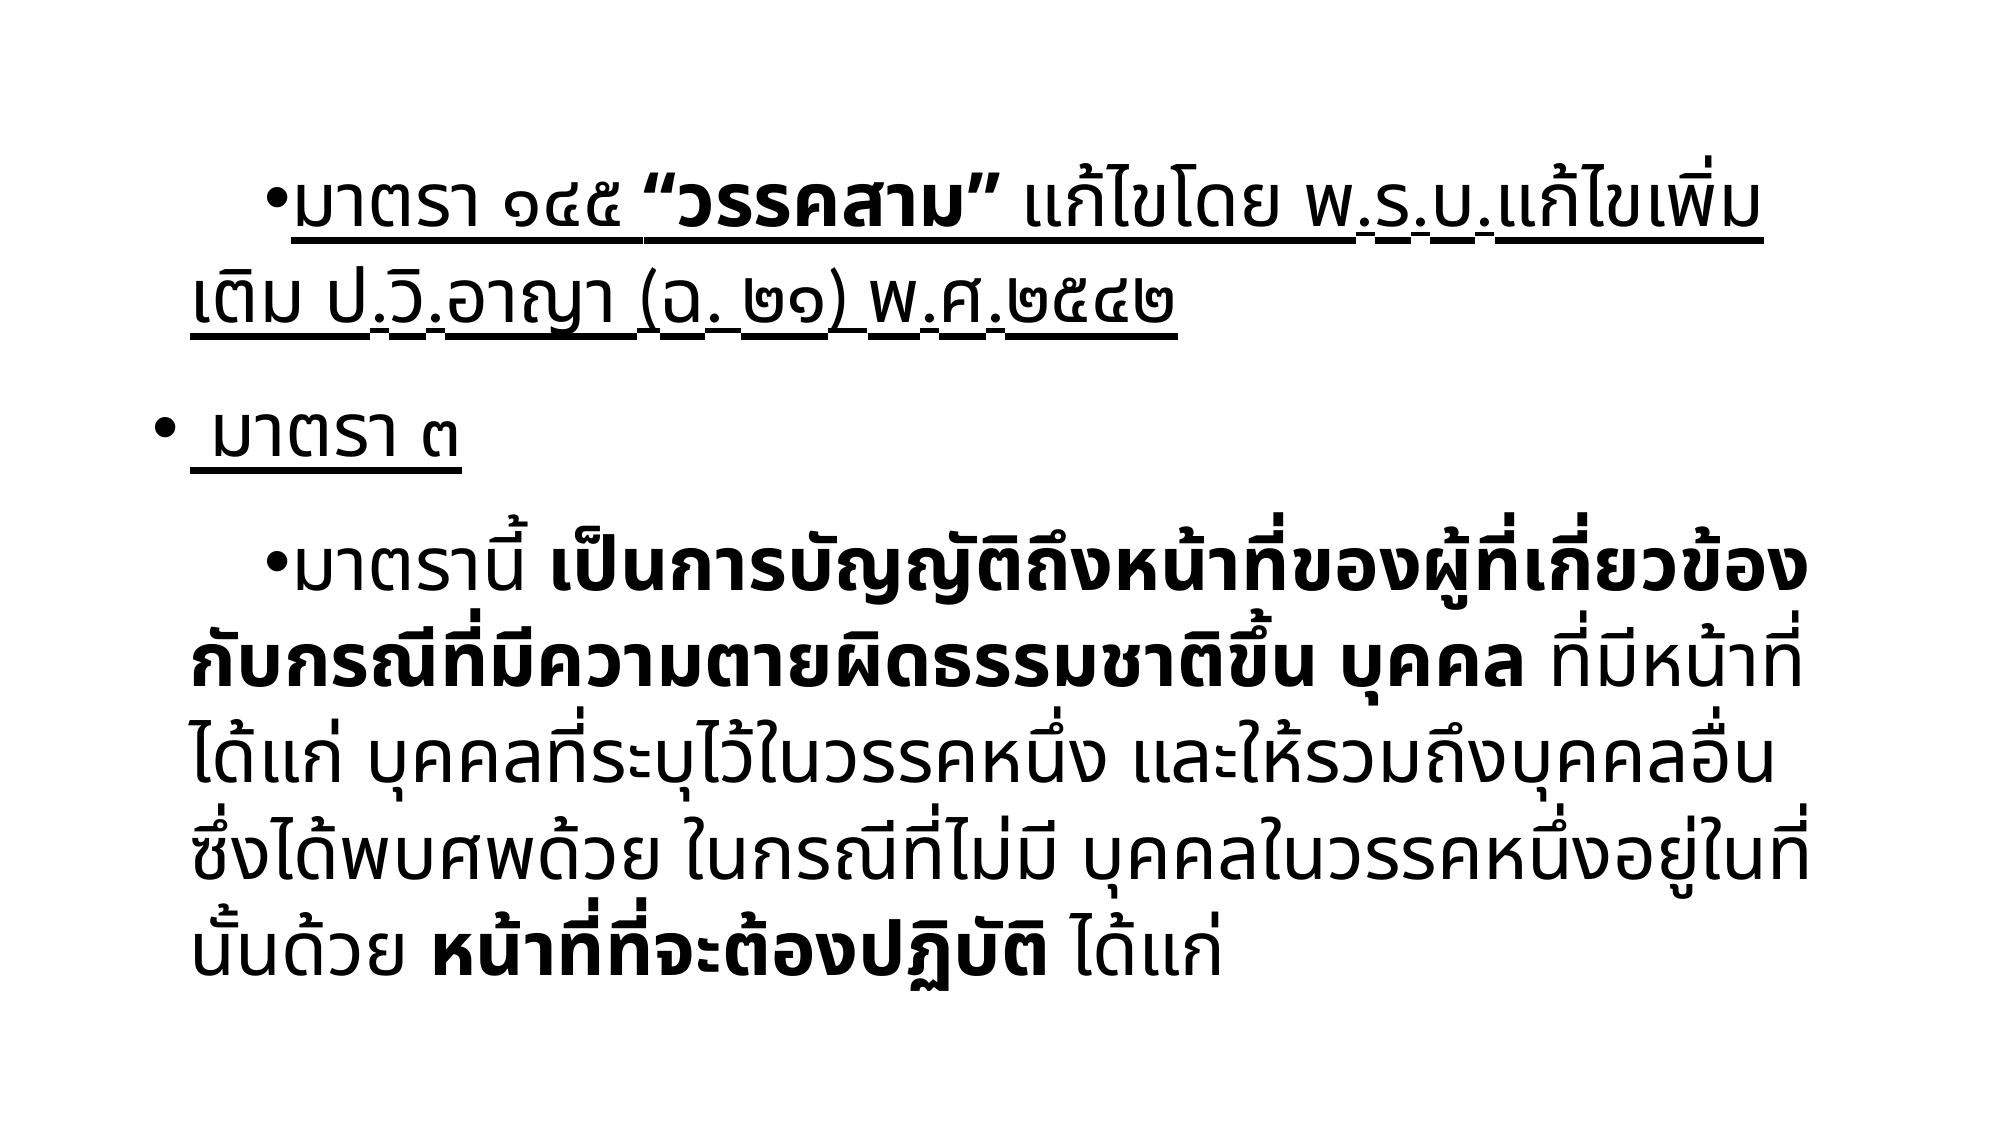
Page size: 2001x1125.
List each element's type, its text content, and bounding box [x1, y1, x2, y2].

list มาตรา ๑๔๕ “วรรคสาม” แก้ไขโดย พ.ร.บ.แก้ไขเพิ่มเติม ป.วิ.อาญา (ฉ. ๒๑) พ.ศ.๒๕๔๒ มาตรา ๓ มาตรานี้ เป็นการบัญญัติถึงหน้าที่ของผู้ที่เกี่ยวข้องกับกรณีที่มีความตายผิดธรรมชาติขึ้น บุคคล ที่มีหน้าที่ ได้แก่ บุคคลที่ระบุไว้ในวรรคหนึ่ง และให้รวมถึงบุคคลอื่นซึ่งได้พบศพด้วย ในกรณีที่ไม่มี บุคคลในวรรคหนึ่งอยู่ในที่นั้นด้วย หน้าที่ที่จะต้องปฏิบัติ ได้แก่ [137, 137, 1863, 1014]
